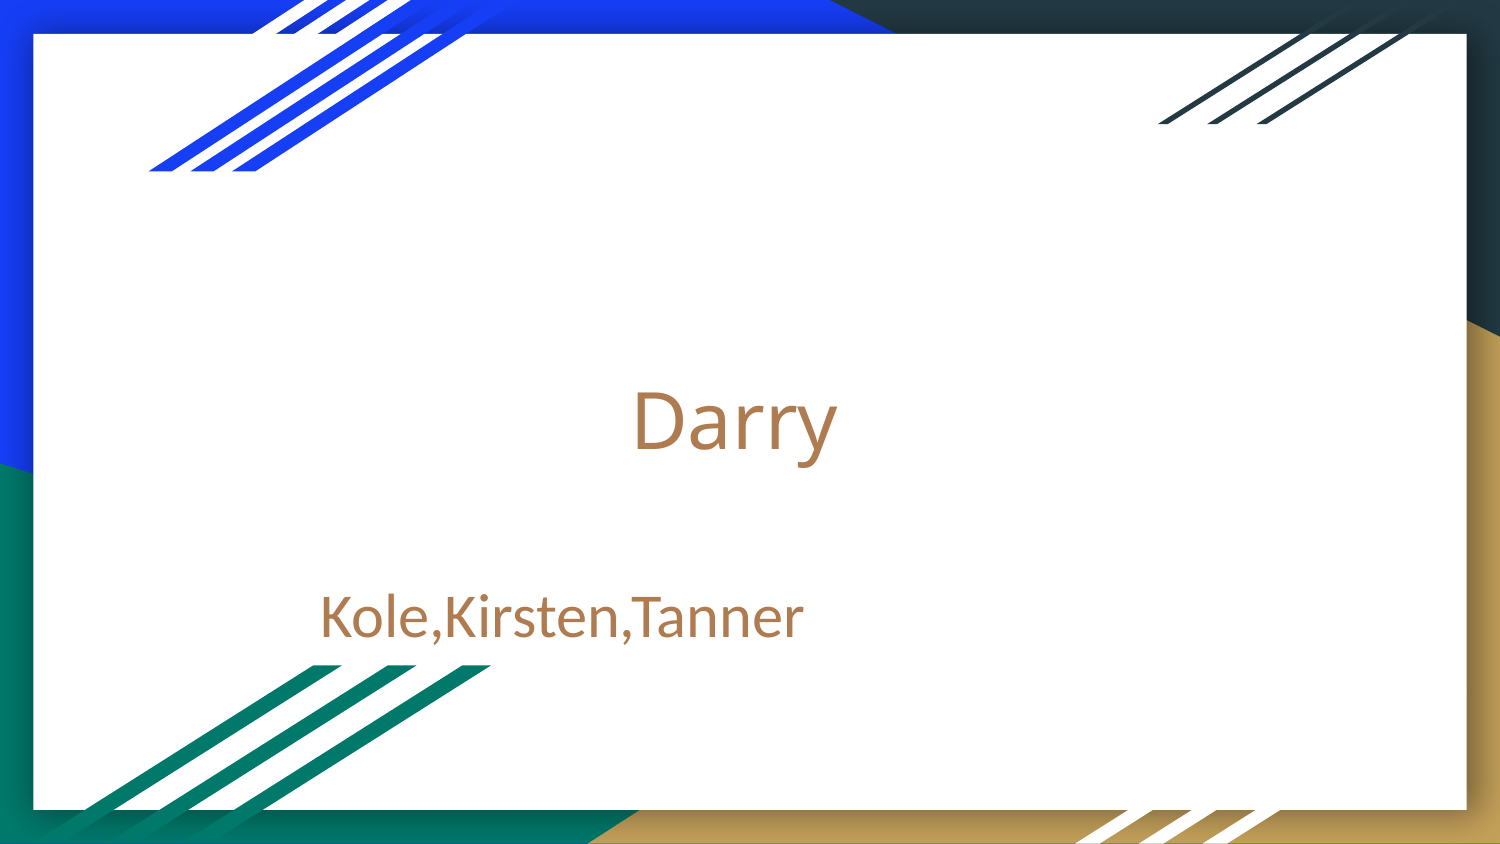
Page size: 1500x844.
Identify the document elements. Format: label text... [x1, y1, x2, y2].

subtitle Kole,Kirsten,Tanner [304, 559, 1185, 646]
title Darry [304, 298, 1185, 537]
